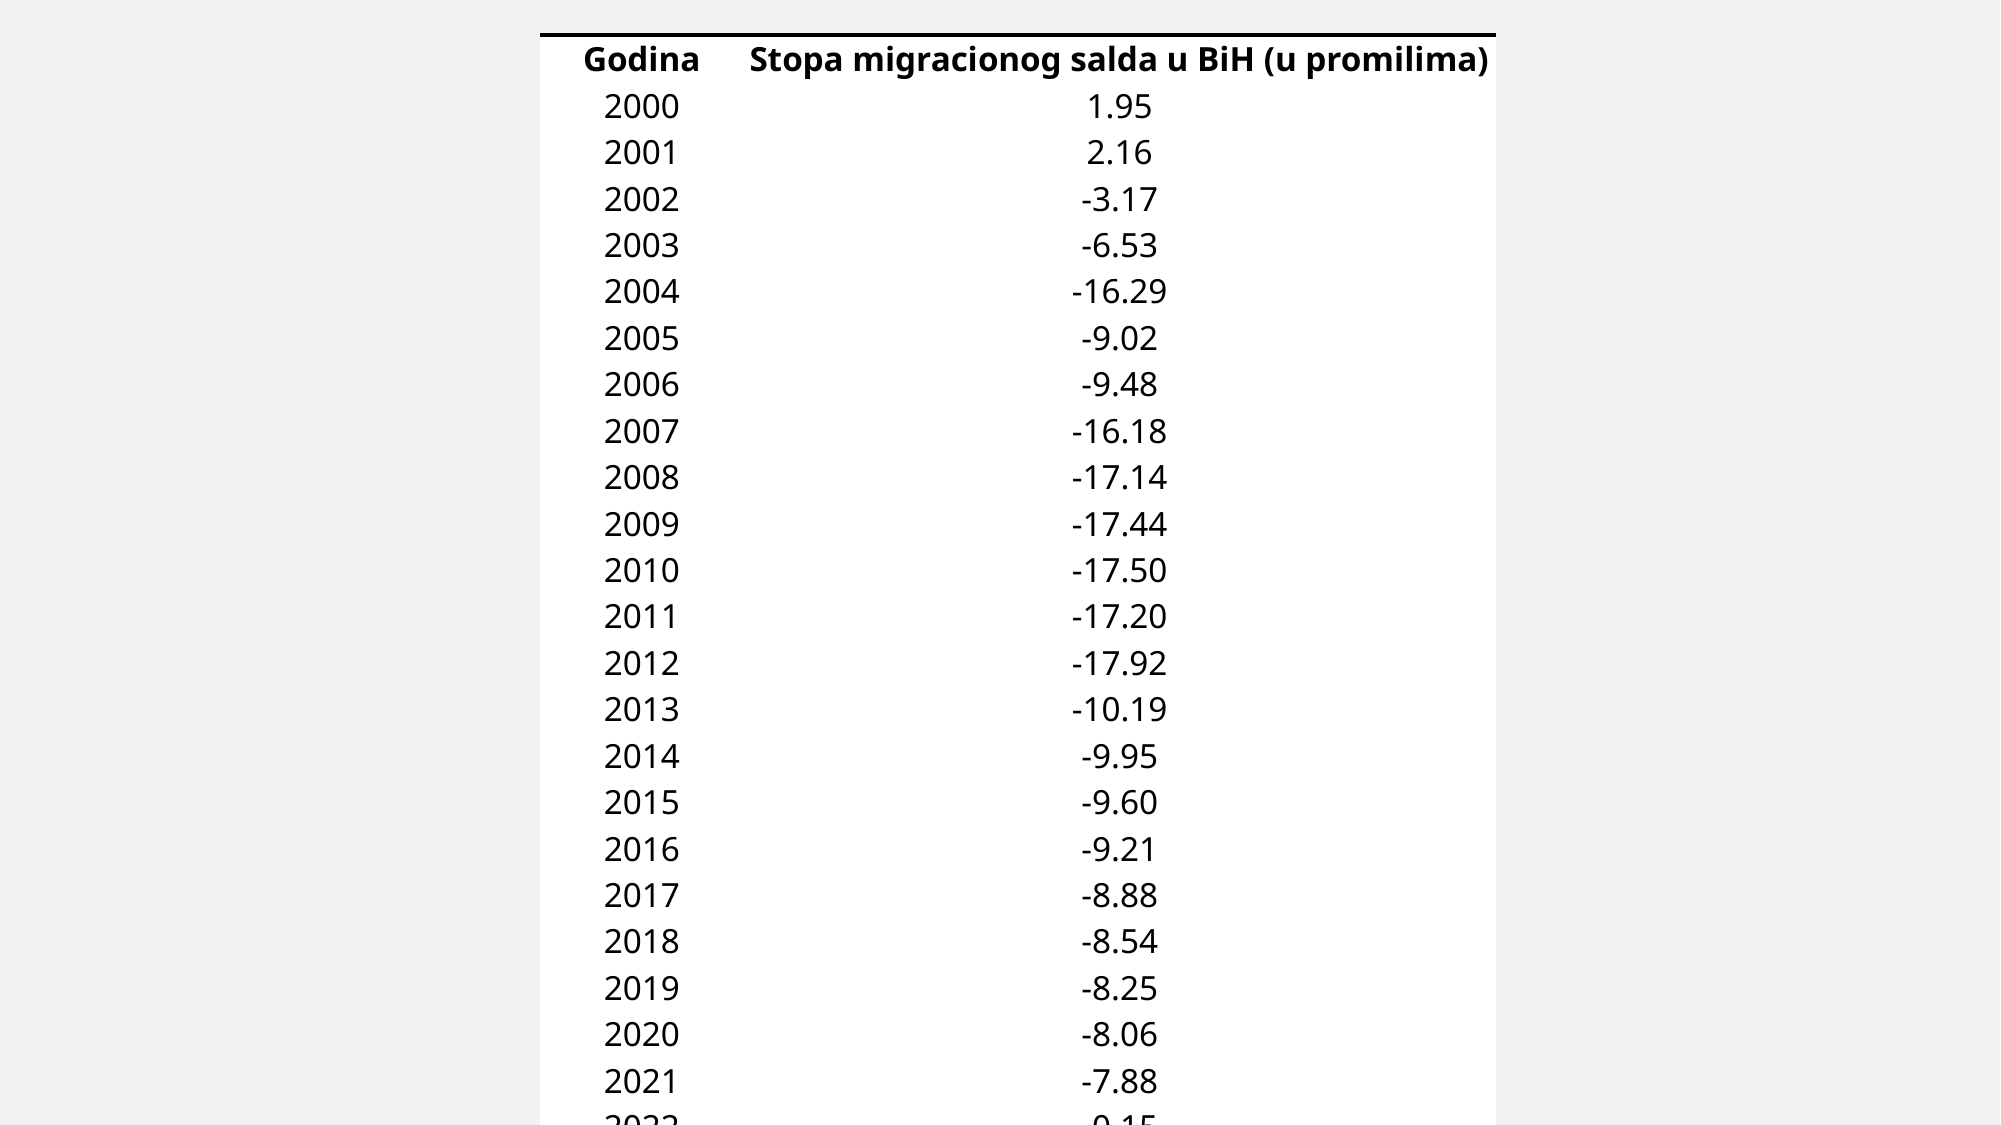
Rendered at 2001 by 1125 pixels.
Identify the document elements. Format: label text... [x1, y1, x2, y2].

table_cell 2003 [540, 221, 744, 267]
table_cell 2005 [540, 314, 744, 360]
table_cell -9.48 [744, 360, 1496, 407]
table_cell -16.29 [744, 267, 1496, 314]
table_cell -17.44 [744, 499, 1496, 546]
table_cell 2008 [540, 453, 744, 499]
table_cell 2015 [540, 778, 744, 824]
table_cell 2016 [540, 824, 744, 871]
table_cell -17.14 [744, 453, 1496, 499]
table_cell 2001 [540, 128, 744, 175]
table_cell -9.02 [744, 314, 1496, 360]
table_header Stopa migracionog salda u BiH (u promilima) [744, 37, 1496, 82]
table_cell -10.19 [744, 685, 1496, 732]
table_cell 2018 [540, 917, 744, 964]
table_cell 2020 [540, 1010, 744, 1056]
table_cell -7.88 [744, 1056, 1496, 1103]
table_cell -17.20 [744, 592, 1496, 639]
table_cell -9.60 [744, 778, 1496, 824]
table_cell 2002 [540, 175, 744, 221]
table_cell 2007 [540, 407, 744, 453]
table_cell 2012 [540, 639, 744, 685]
table_header Godina [540, 37, 744, 82]
table_cell -17.92 [744, 639, 1496, 685]
table_cell 2010 [540, 546, 744, 592]
table_cell -8.06 [744, 1010, 1496, 1056]
table_cell 2.16 [744, 128, 1496, 175]
table_cell 2017 [540, 871, 744, 917]
table_cell -8.54 [744, 917, 1496, 964]
table_cell -17.50 [744, 546, 1496, 592]
table_cell 2022 [540, 1103, 744, 1125]
table_cell -9.95 [744, 732, 1496, 778]
table_cell 2006 [540, 360, 744, 407]
table_cell 2004 [540, 267, 744, 314]
table_cell 2000 [540, 82, 744, 128]
table_cell 2014 [540, 732, 744, 778]
table_cell 2011 [540, 592, 744, 639]
table_cell 1.95 [744, 82, 1496, 128]
table_cell -9.21 [744, 824, 1496, 871]
table_cell 2021 [540, 1056, 744, 1103]
table_cell 2009 [540, 499, 744, 546]
table_cell -0.15 [744, 1103, 1496, 1125]
table_cell -3.17 [744, 175, 1496, 221]
table_cell -16.18 [744, 407, 1496, 453]
table_cell -8.88 [744, 871, 1496, 917]
table_cell -8.25 [744, 964, 1496, 1010]
table_cell 2013 [540, 685, 744, 732]
table_cell 2019 [540, 964, 744, 1010]
table_cell -6.53 [744, 221, 1496, 267]
